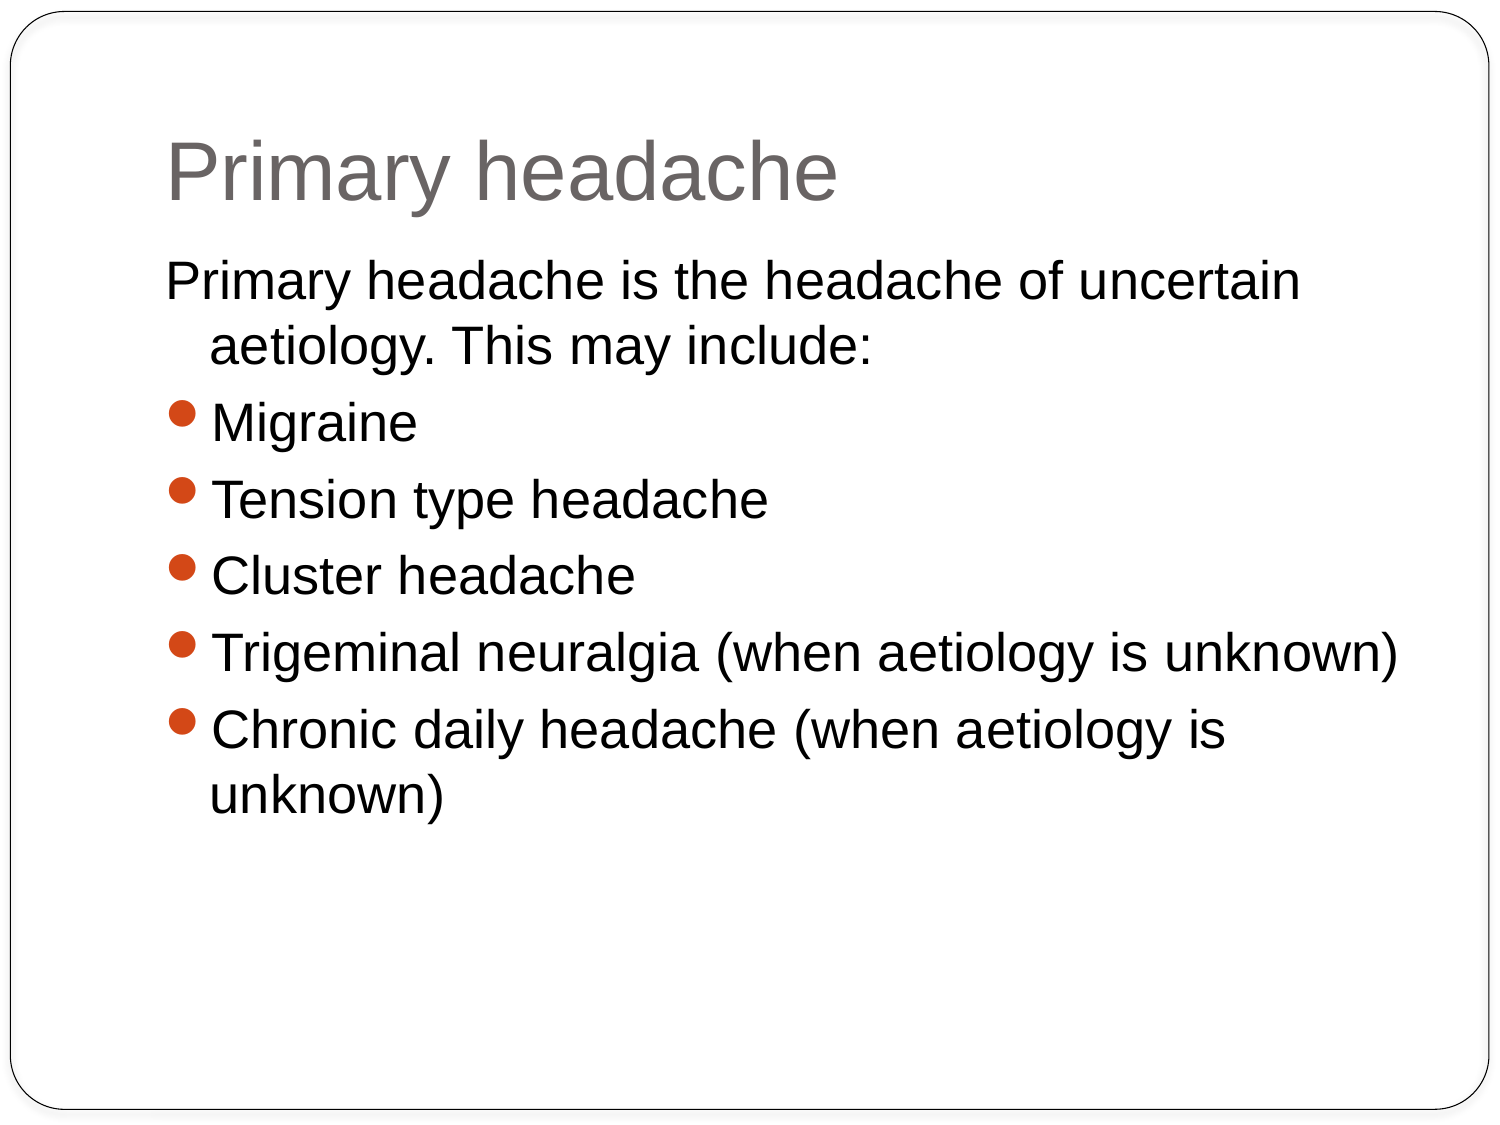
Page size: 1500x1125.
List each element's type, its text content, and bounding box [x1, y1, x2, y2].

list Primary headache is the headache of uncertain aetiology. This may include: Migraine Tension type headache Cluster headache Trigeminal neuralgia (when aetiology is unknown) Chronic daily headache (when aetiology is unknown) [150, 237, 1425, 988]
title Primary headache [150, 45, 1425, 233]
